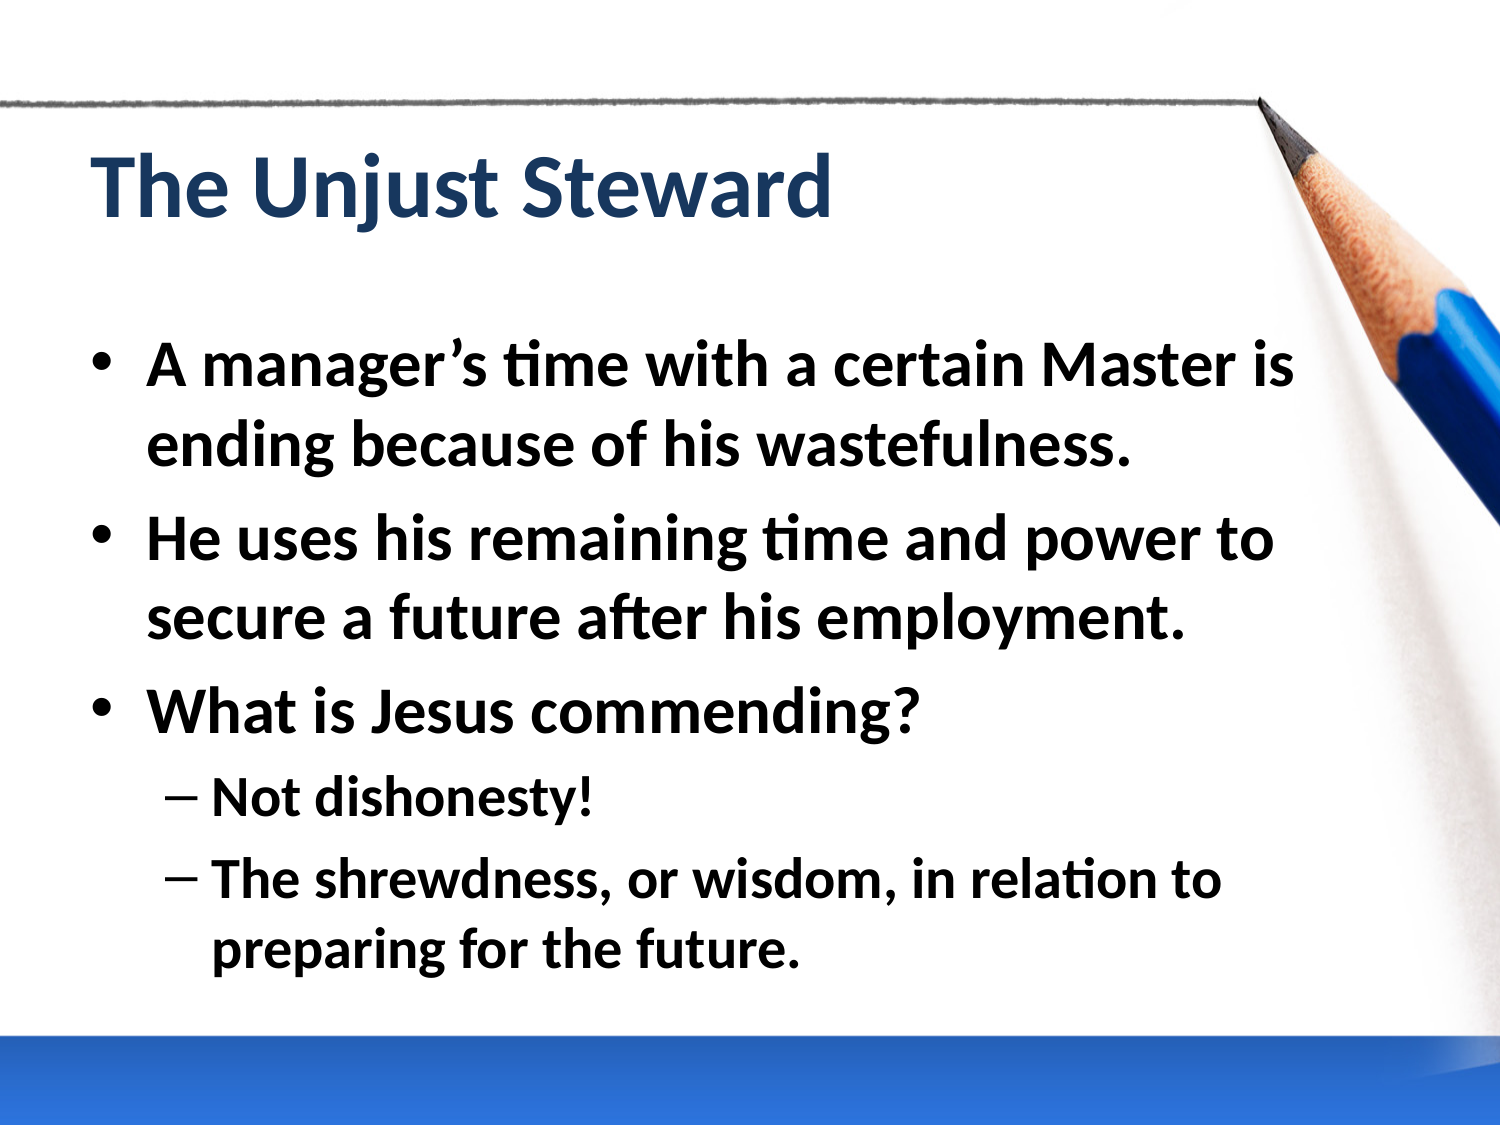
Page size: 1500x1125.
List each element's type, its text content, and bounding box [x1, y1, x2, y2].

list A manager’s time with a certain Master is ending because of his wastefulness. He uses his remaining time and power to secure a future after his employment. What is Jesus commending? Not dishonesty! The shrewdness, or wisdom, in relation to preparing for the future. [75, 312, 1425, 1005]
title The Unjust Steward [75, 87, 1425, 275]
picture [0, 0, 1500, 1125]
